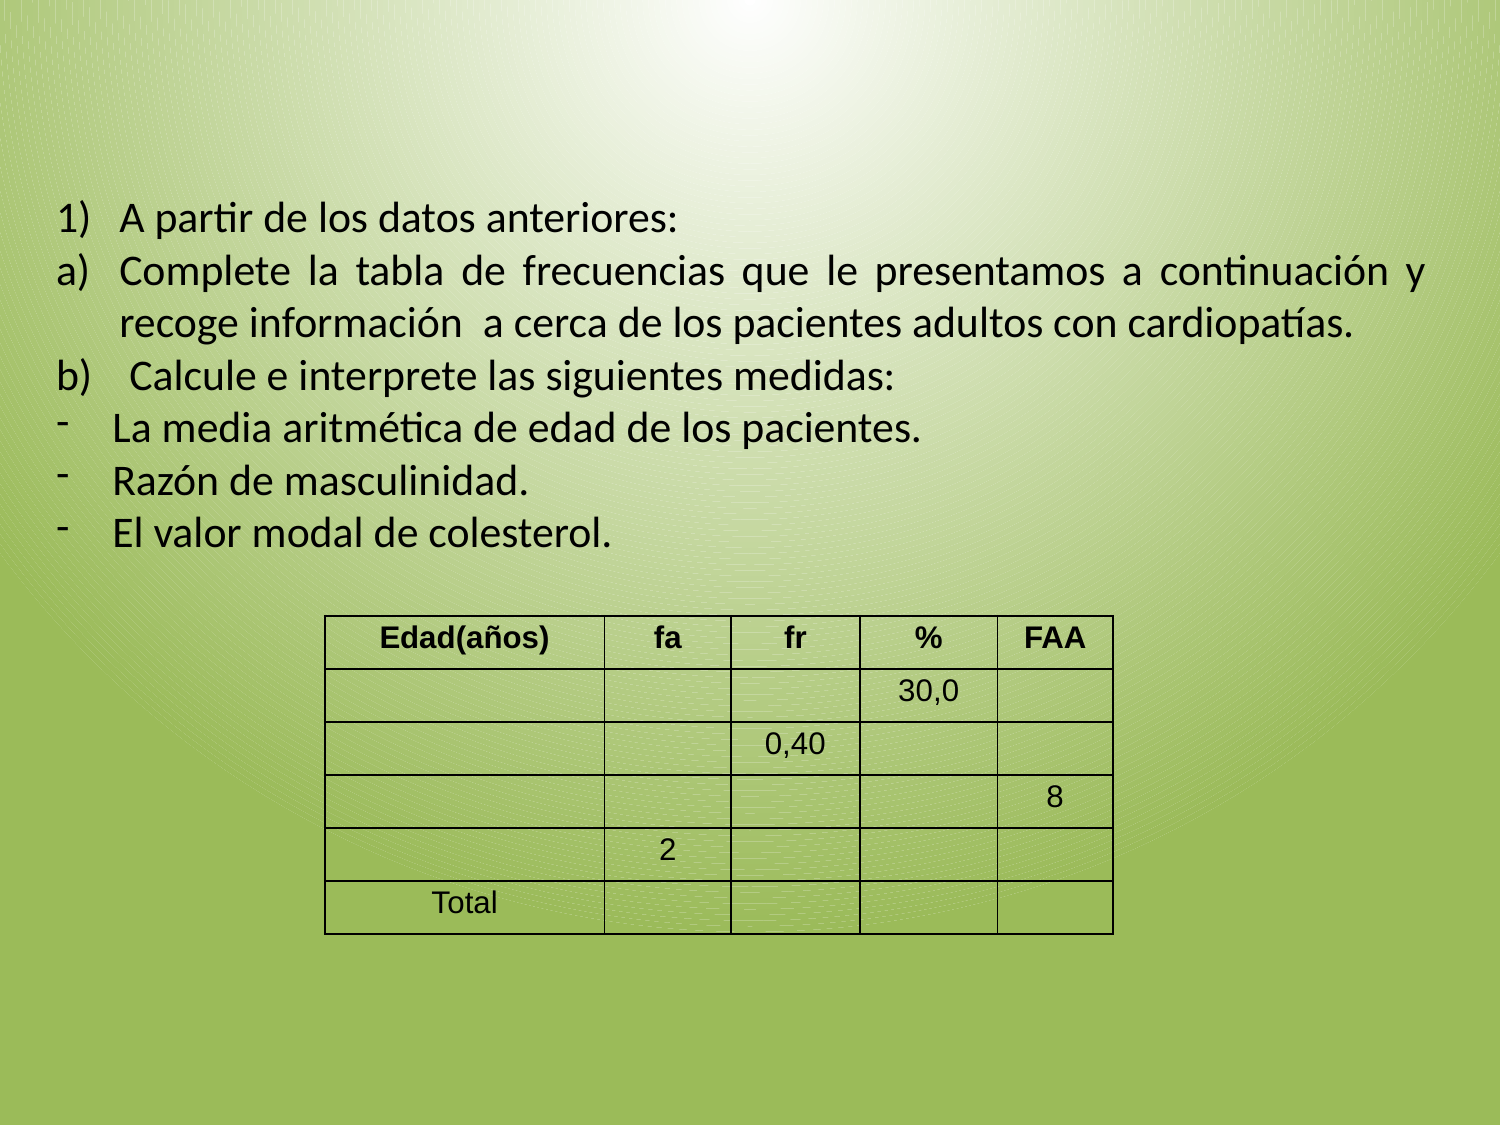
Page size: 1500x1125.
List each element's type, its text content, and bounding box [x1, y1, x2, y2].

table_cell [861, 723, 997, 774]
table_cell [732, 882, 859, 933]
table_cell 0,40 [732, 723, 859, 774]
text_box A partir de los datos anteriores: Complete la tabla de frecuencias que le presentamos a continuación y recoge información a cerca de los pacientes adultos con cardiopatías. Calcule e interprete las siguientes medidas: La media aritmética de edad de los pacientes. Razón de masculinidad. El valor modal de colesterol. [41, 181, 1442, 564]
table_cell [605, 776, 730, 827]
table_cell [326, 723, 604, 774]
table_cell [732, 670, 859, 721]
table_cell 2 [605, 829, 730, 880]
table_cell [605, 723, 730, 774]
table_cell Total [326, 882, 604, 933]
table_header Edad(años) [326, 617, 604, 668]
table_header fr [732, 617, 859, 668]
table_cell [605, 670, 730, 721]
table_cell 30,0 [861, 670, 997, 721]
table_cell [861, 776, 997, 827]
table_cell [998, 670, 1112, 721]
table_cell [998, 829, 1112, 880]
table_cell [326, 829, 604, 880]
table_cell [861, 829, 997, 880]
table_header FAA [998, 617, 1112, 668]
table_cell [326, 776, 604, 827]
table_cell [326, 670, 604, 721]
table_header fa [605, 617, 730, 668]
table_header % [861, 617, 997, 668]
table_cell [998, 882, 1112, 933]
table_cell [998, 723, 1112, 774]
table_cell [732, 776, 859, 827]
table_cell [605, 882, 730, 933]
table_cell 8 [998, 776, 1112, 827]
table_cell [861, 882, 997, 933]
table_cell [732, 829, 859, 880]
